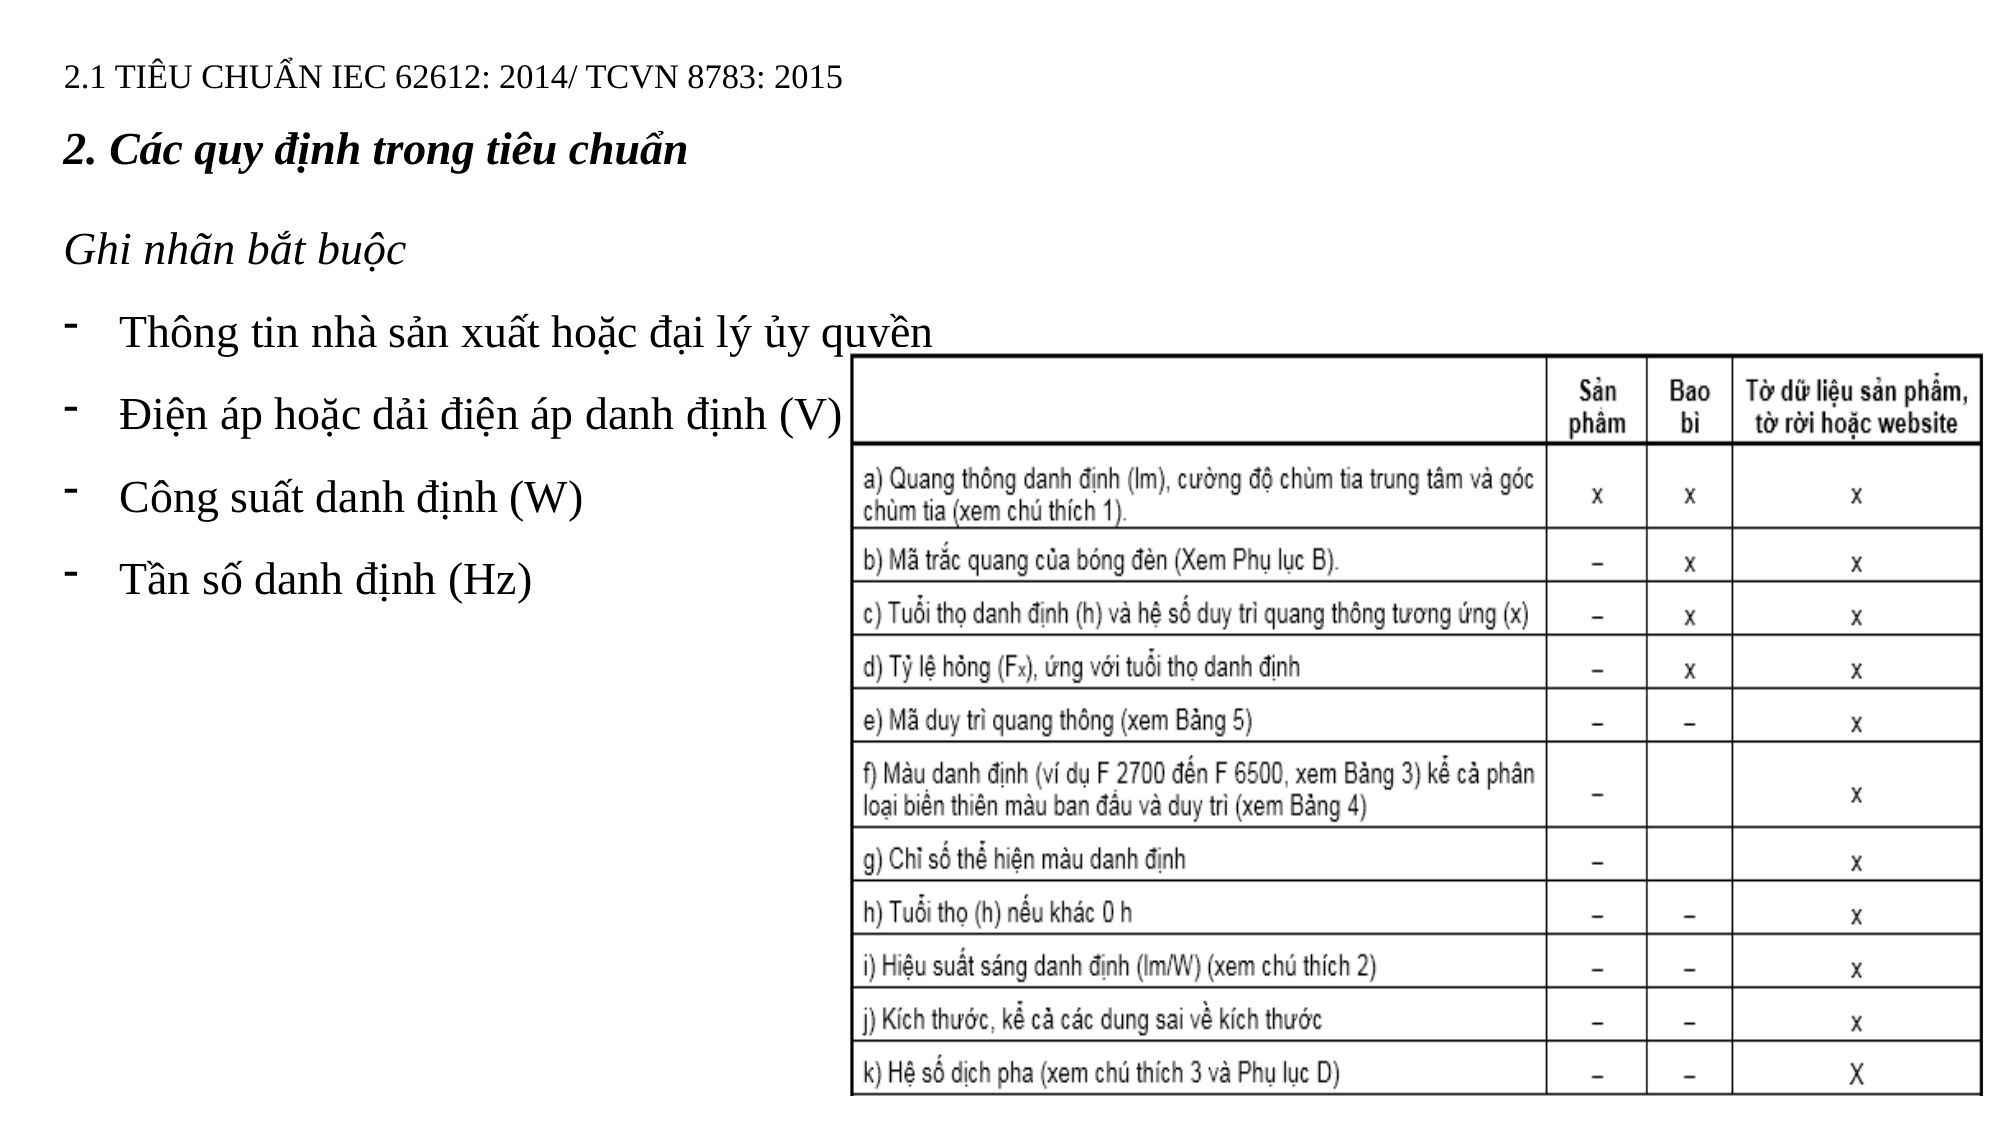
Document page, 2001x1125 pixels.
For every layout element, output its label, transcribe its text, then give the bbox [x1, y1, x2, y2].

text_box 2. Các quy định trong tiêu chuẩn [48, 83, 707, 182]
picture [849, 347, 1984, 1096]
text_box Ghi nhãn bắt buộc Thông tin nhà sản xuất hoặc đại lý ủy quyền Điện áp hoặc dải điện áp danh định (V) Công suất danh định (W) Tần số danh định (Hz) [48, 184, 950, 611]
title 2.1 TIÊU CHUẨN IEC 62612: 2014/ TCVN 8783: 2015 [48, 25, 1188, 105]
